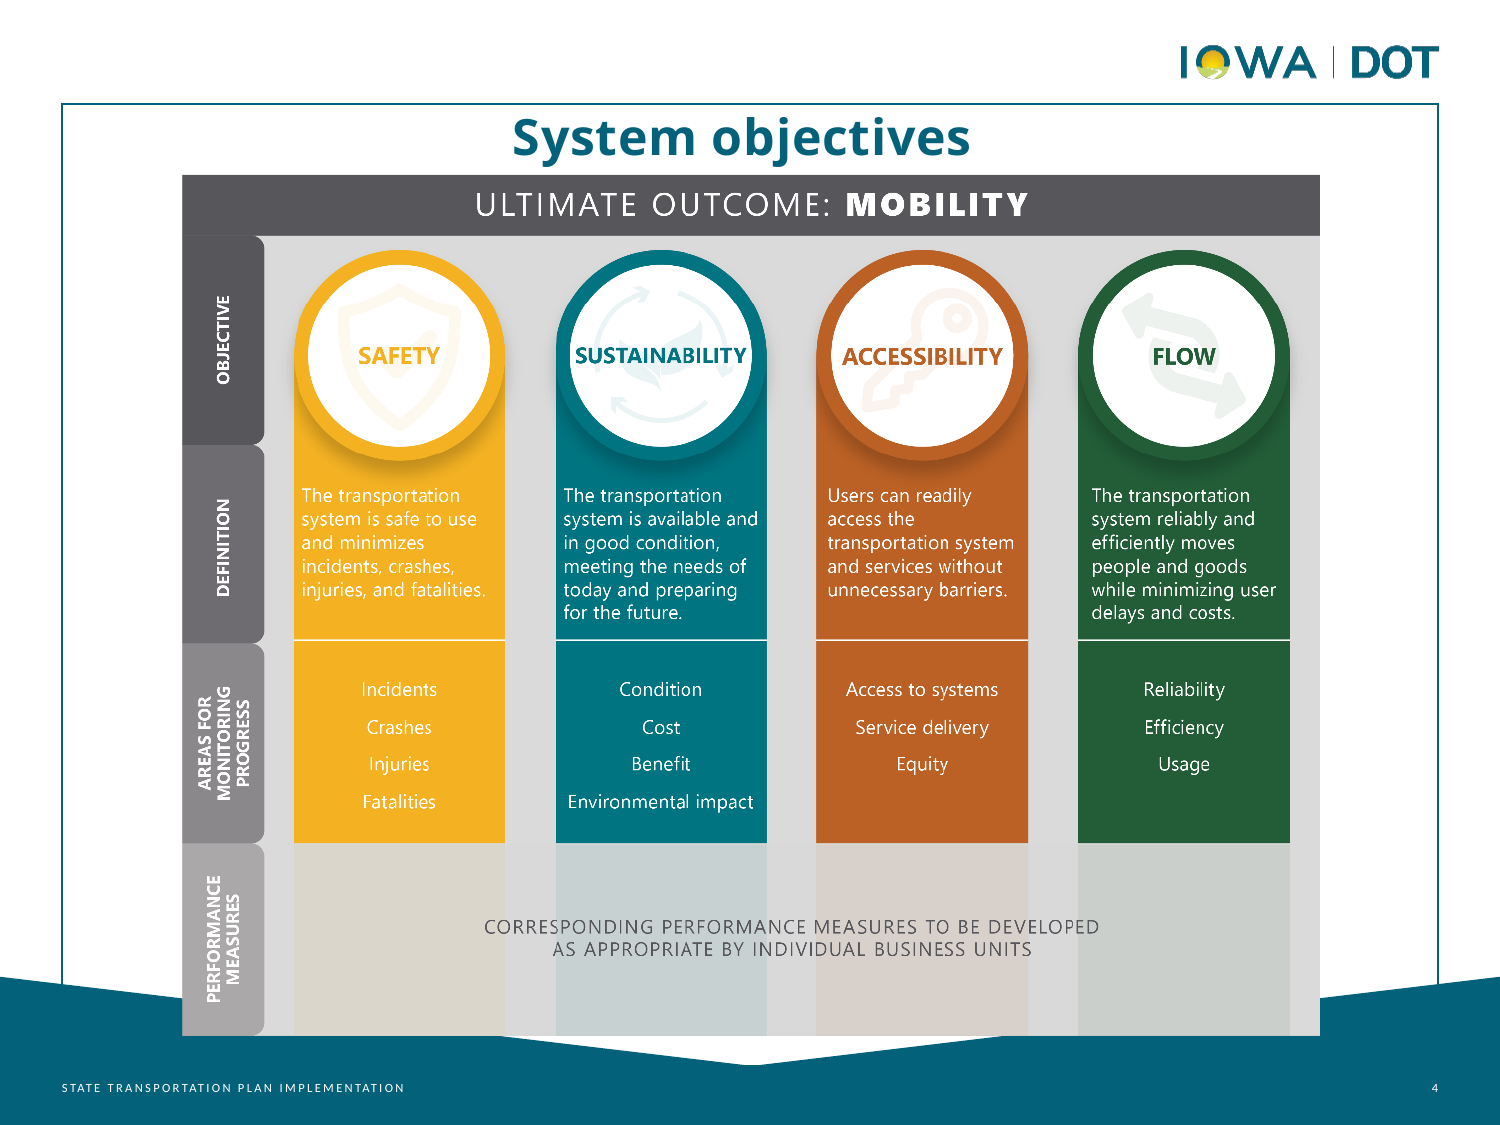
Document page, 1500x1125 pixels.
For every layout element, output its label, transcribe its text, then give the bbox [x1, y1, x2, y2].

picture [169, 154, 1331, 1052]
list System objectives [500, 104, 1000, 154]
picture [1161, 24, 1459, 100]
